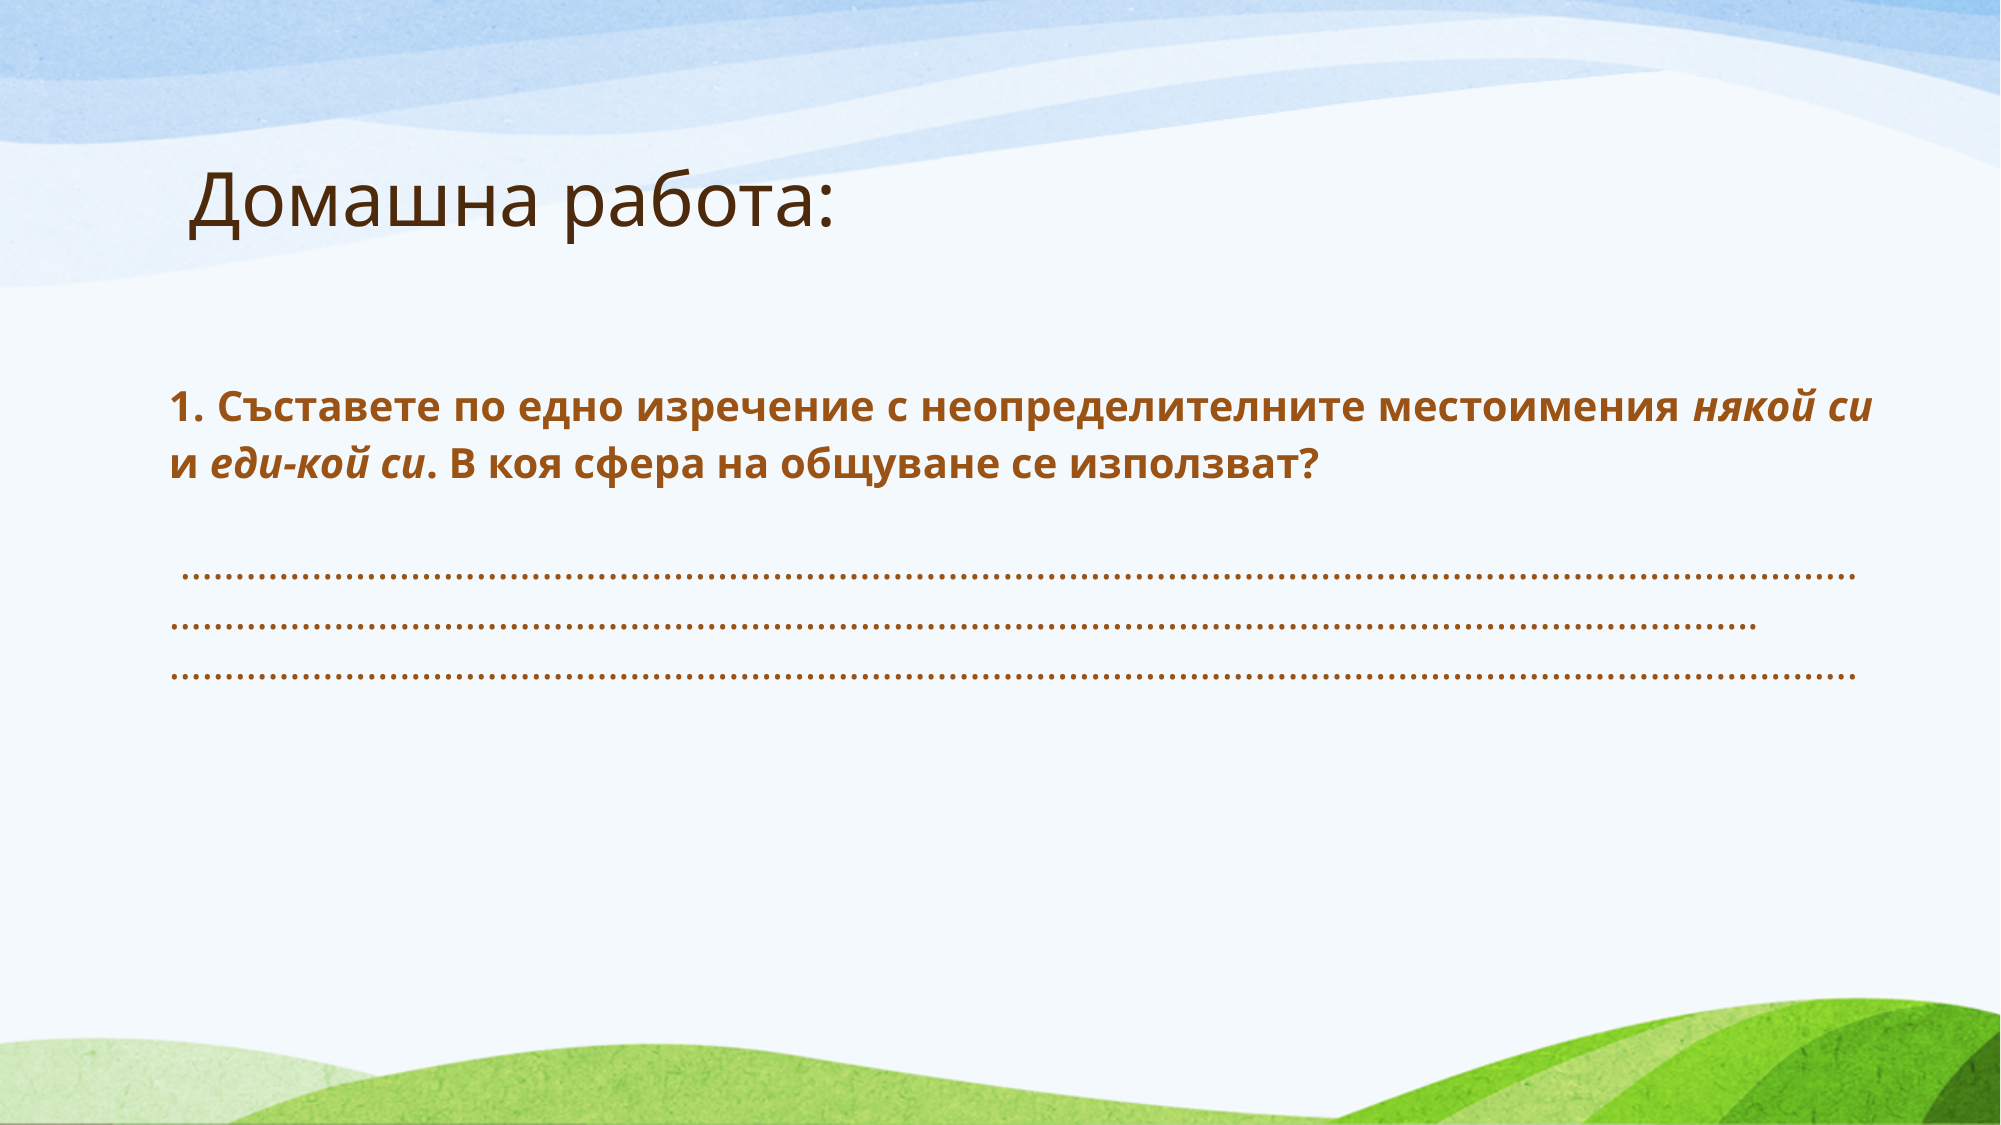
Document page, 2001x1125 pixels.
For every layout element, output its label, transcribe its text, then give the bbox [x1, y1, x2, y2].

title Домашна работа: [174, 50, 1825, 250]
text_box 1. Съставете по едно изречение с неопределителните местоимения някой си и еди-кой си. В коя сфера на общуване се използват? ……………………………………………………………………………………………………………………………………………………………………………………………………………………………………………………………………….………………………………………………………………………………………………………………………………………. [154, 365, 1900, 696]
picture [0, 0, 2001, 1125]
